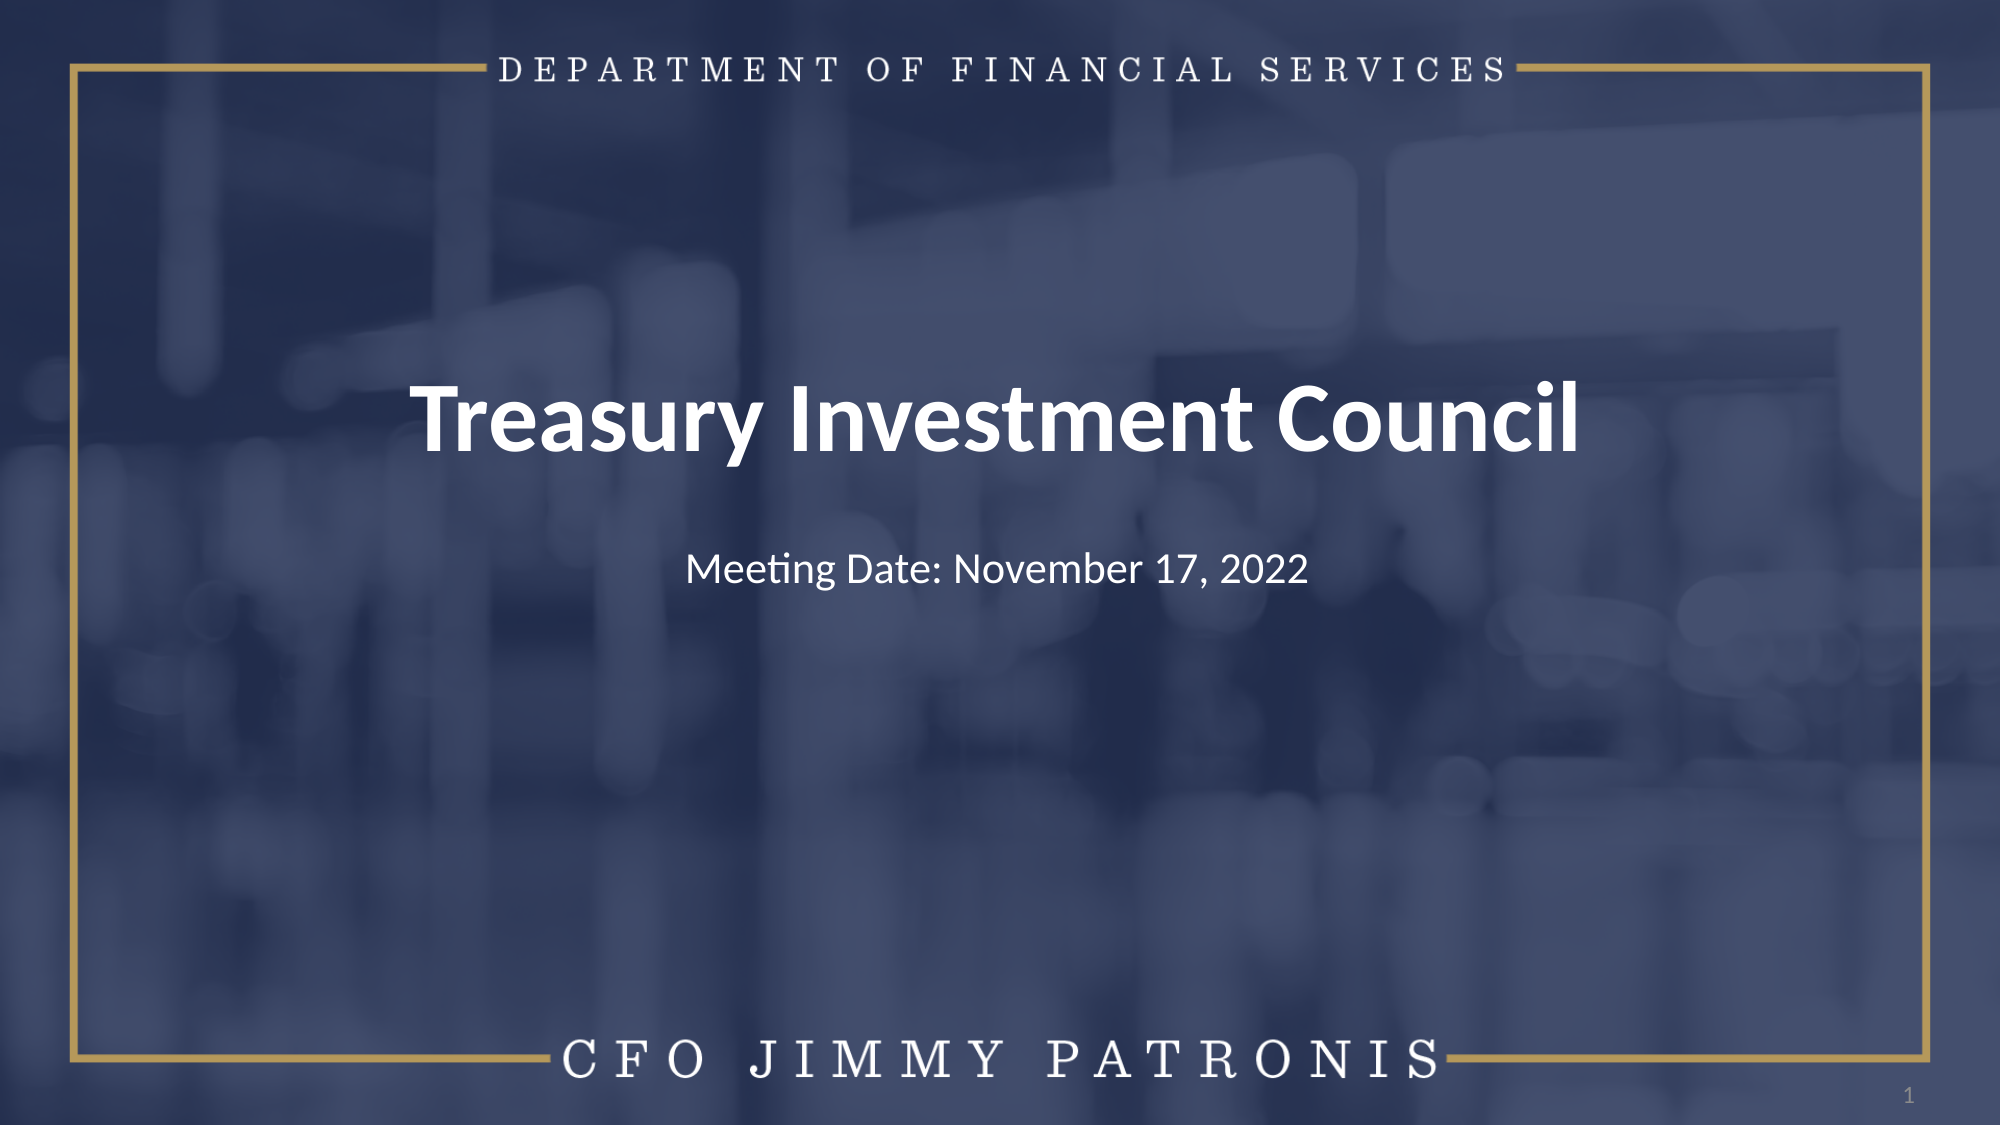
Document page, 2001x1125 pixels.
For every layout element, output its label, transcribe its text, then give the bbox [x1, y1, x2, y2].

title Treasury Investment Council Meeting Date: November 17, 2022 [320, 282, 1696, 628]
picture [0, 0, 2000, 1125]
slide_number 1 [1479, 1063, 1930, 1124]
